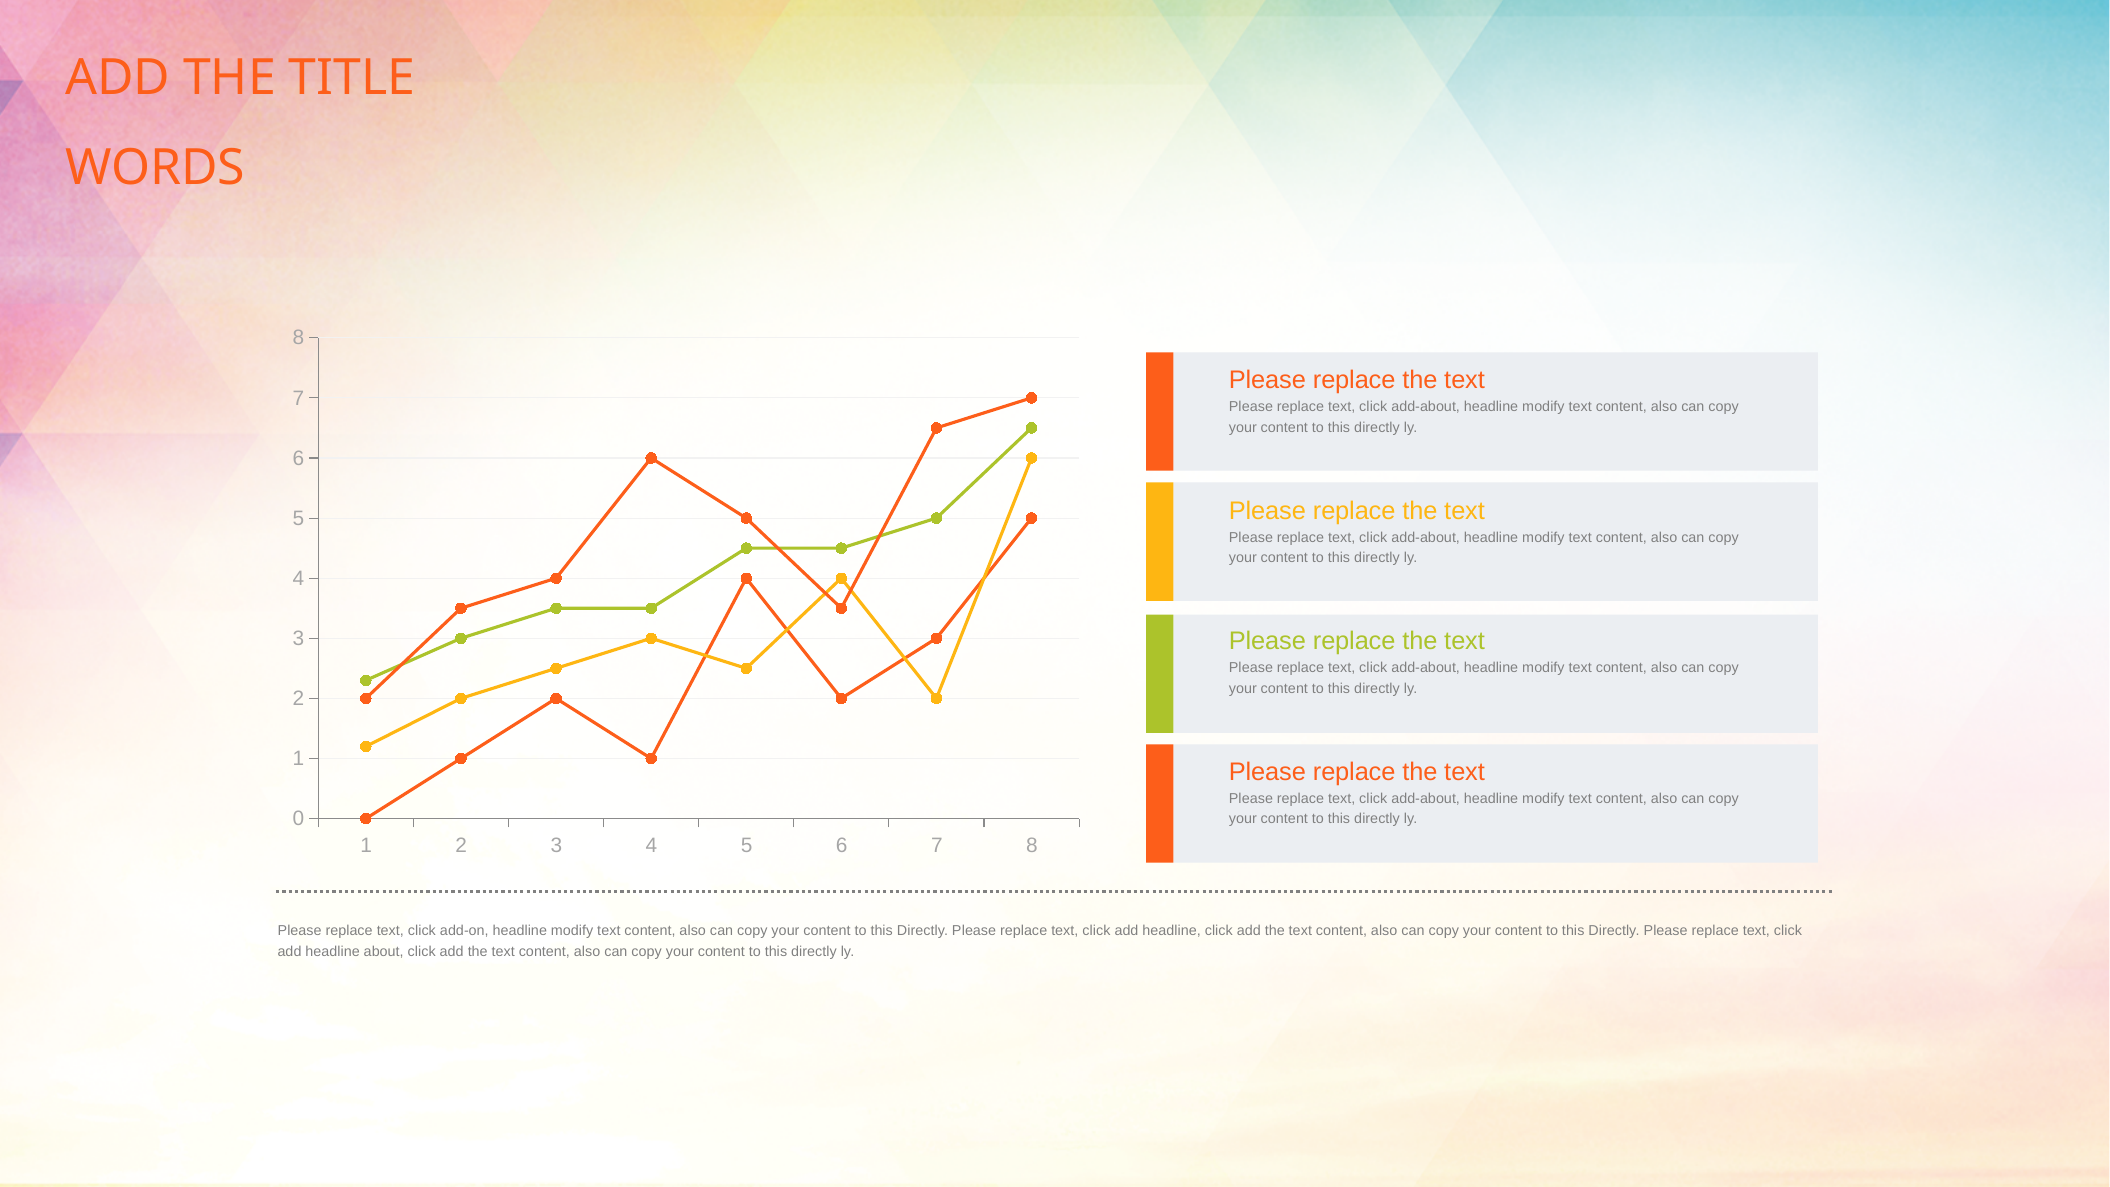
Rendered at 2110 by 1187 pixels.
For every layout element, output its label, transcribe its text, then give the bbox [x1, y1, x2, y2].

text_box ADD THE TITLE WORDS [50, 7, 583, 202]
picture [0, 0, 2110, 1187]
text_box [1146, 482, 1818, 601]
chart [276, 315, 1096, 868]
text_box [1146, 614, 1818, 733]
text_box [1146, 744, 1818, 863]
text_box Please replace text, click add-on, headline modify text content, also can copy your content to this Directly. Please replace text, click add headline, click add the text content, also can copy your content to this Directly. Please replace text, click add headline about, click add the text content, also can copy your content to this directly ly. [277, 917, 1832, 960]
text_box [1146, 352, 1818, 471]
